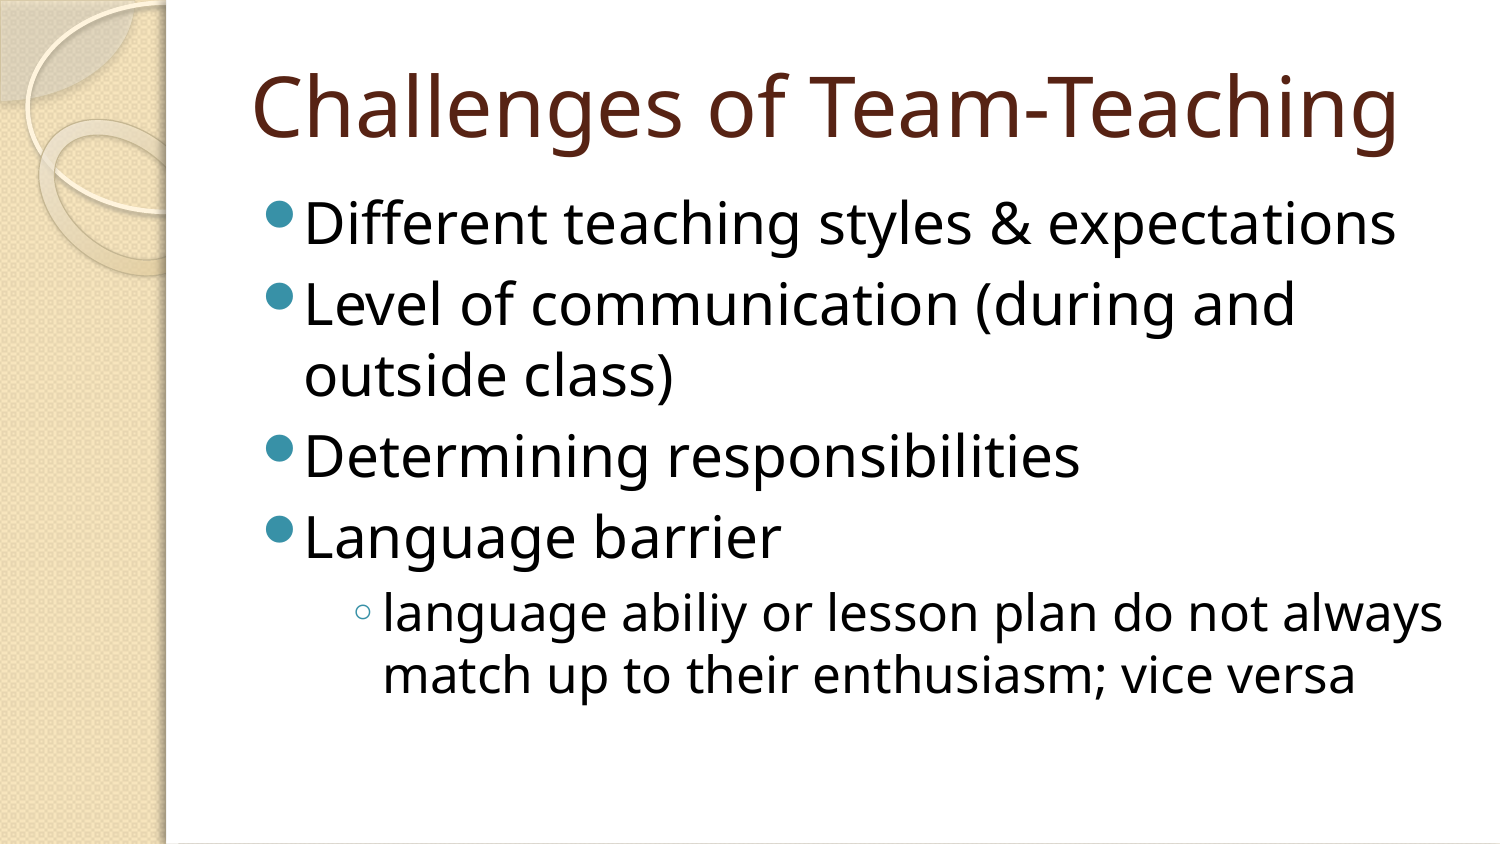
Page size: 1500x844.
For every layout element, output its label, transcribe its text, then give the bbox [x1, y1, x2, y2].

title Challenges of Team-Teaching [235, 33, 1466, 175]
list Different teaching styles & expectations Level of communication (during and outside class) Determining responsibilities Language barrier language abiliy or lesson plan do not always match up to their enthusiasm; vice versa [235, 178, 1466, 769]
